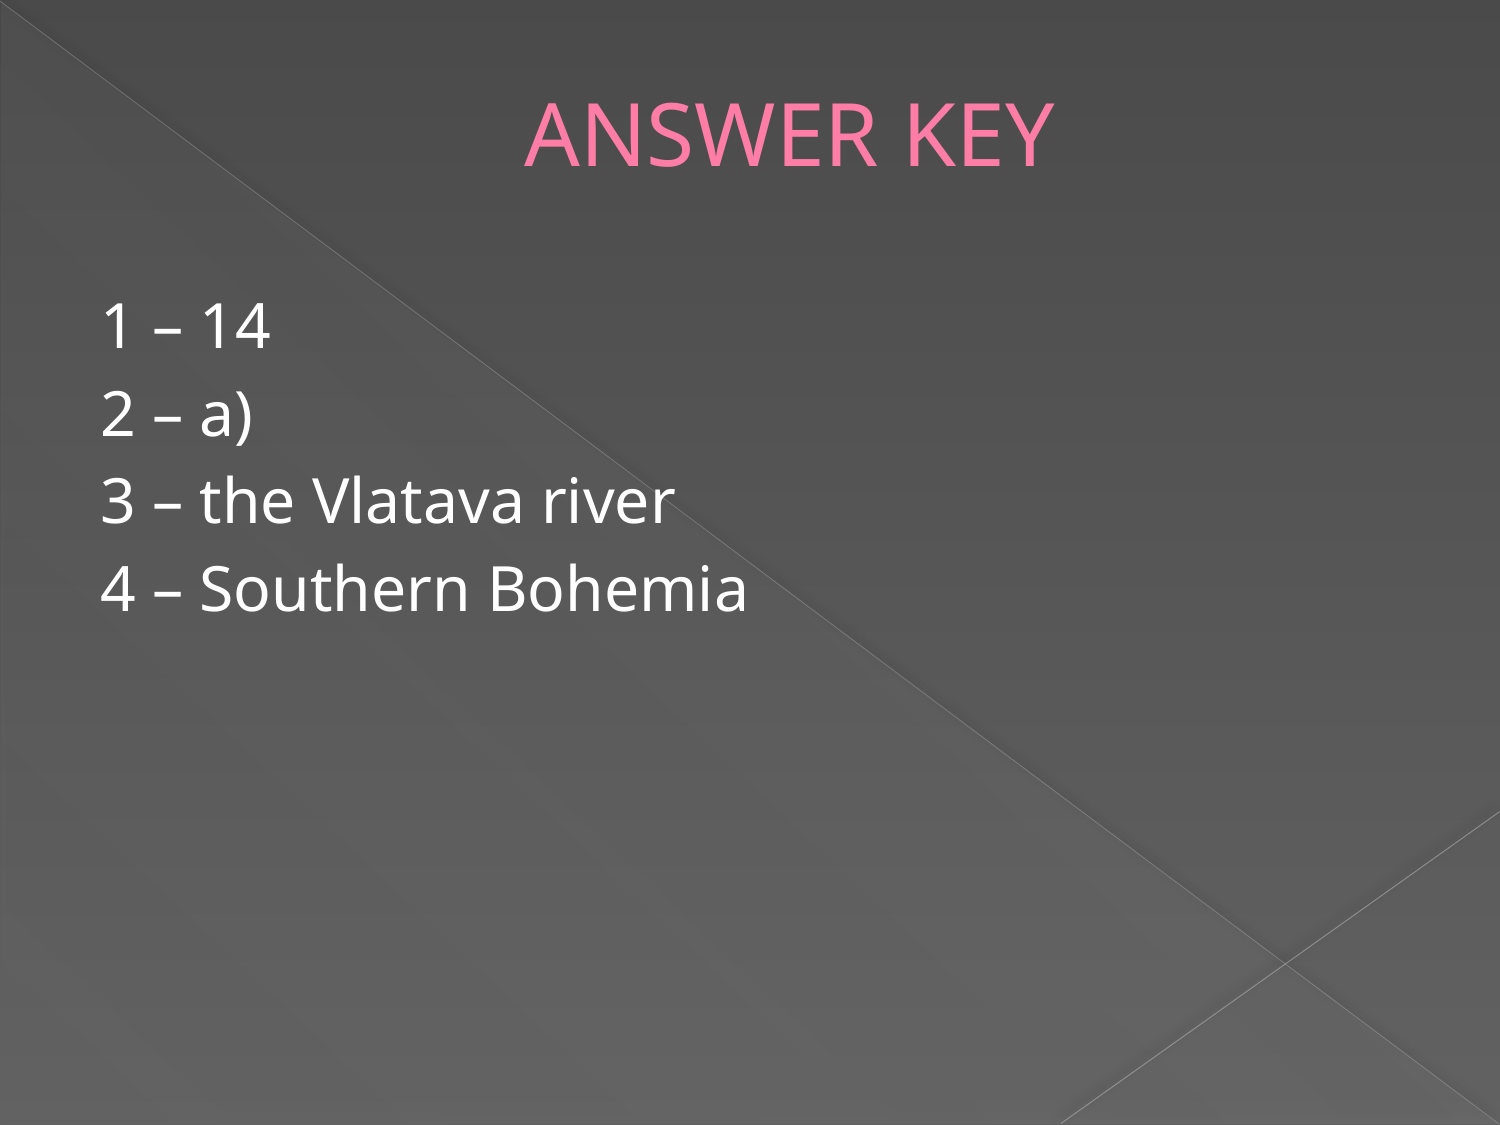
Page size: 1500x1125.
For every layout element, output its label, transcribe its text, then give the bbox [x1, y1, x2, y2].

title ANSWER KEY [75, 43, 1425, 220]
list 1 – 14 2 – a) 3 – the Vlatava river 4 – Southern Bohemia [75, 278, 1425, 1059]
